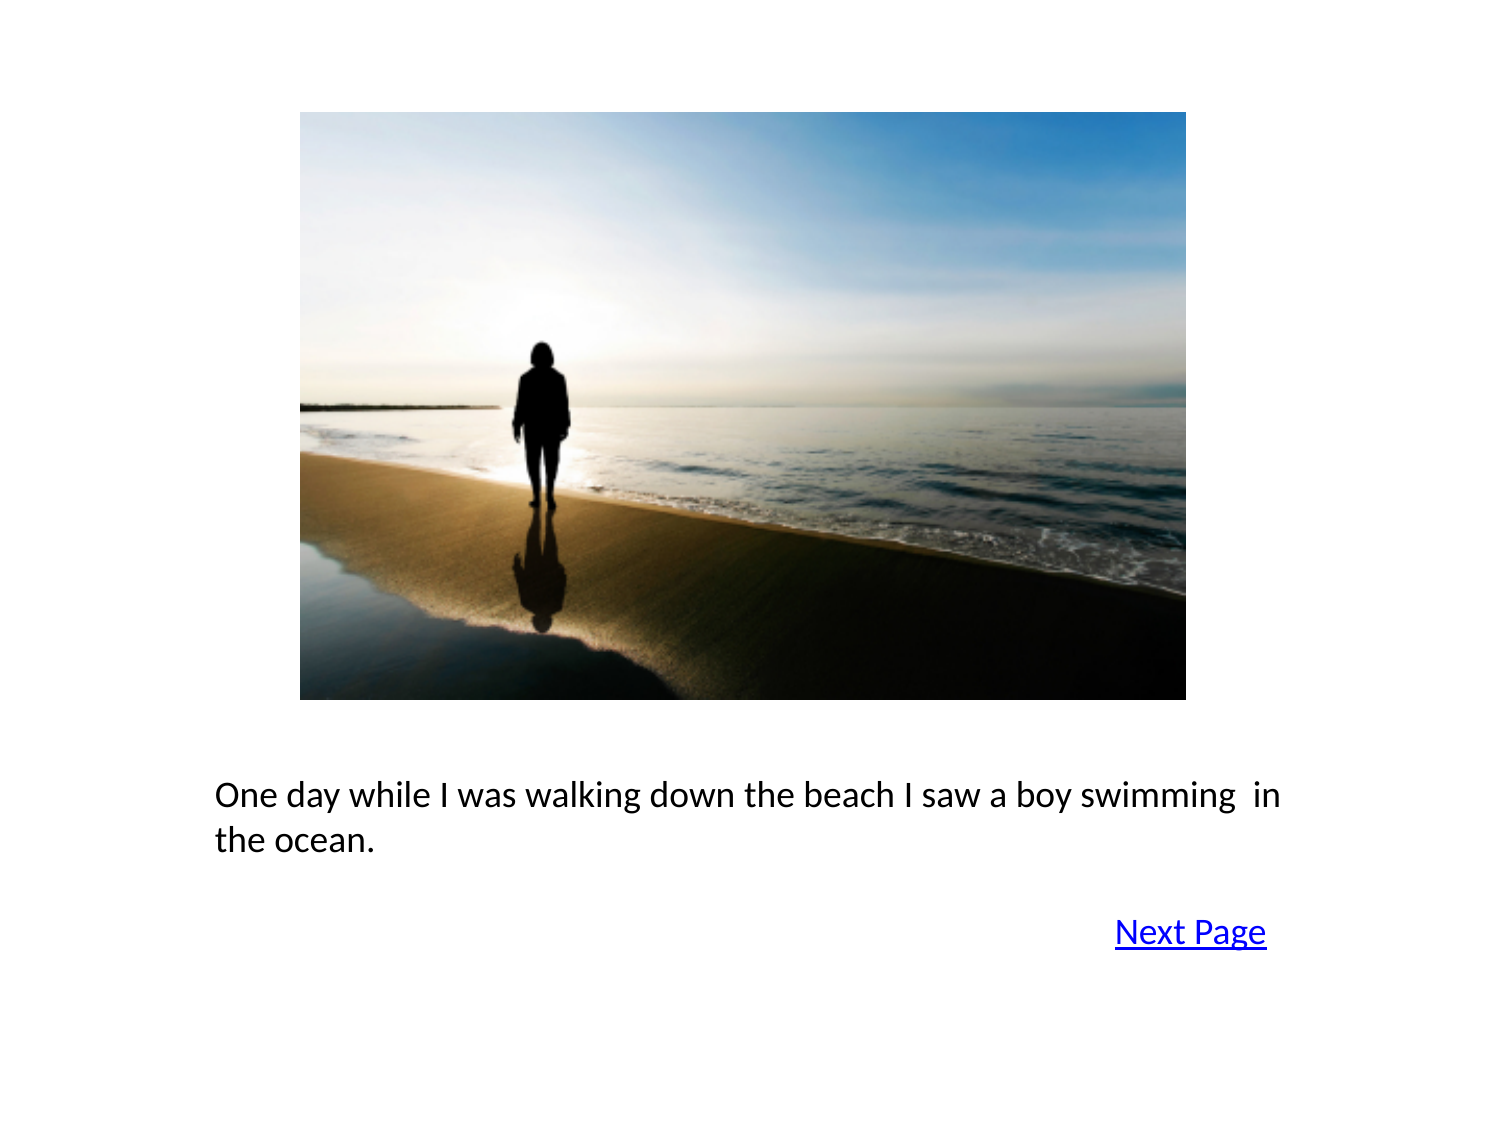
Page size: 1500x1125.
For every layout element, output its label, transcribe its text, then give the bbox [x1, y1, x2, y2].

picture [299, 112, 1186, 701]
text_box One day while I was walking down the beach I saw a boy swimming in the ocean. [199, 762, 1338, 868]
text_box Next Page [1100, 899, 1288, 960]
